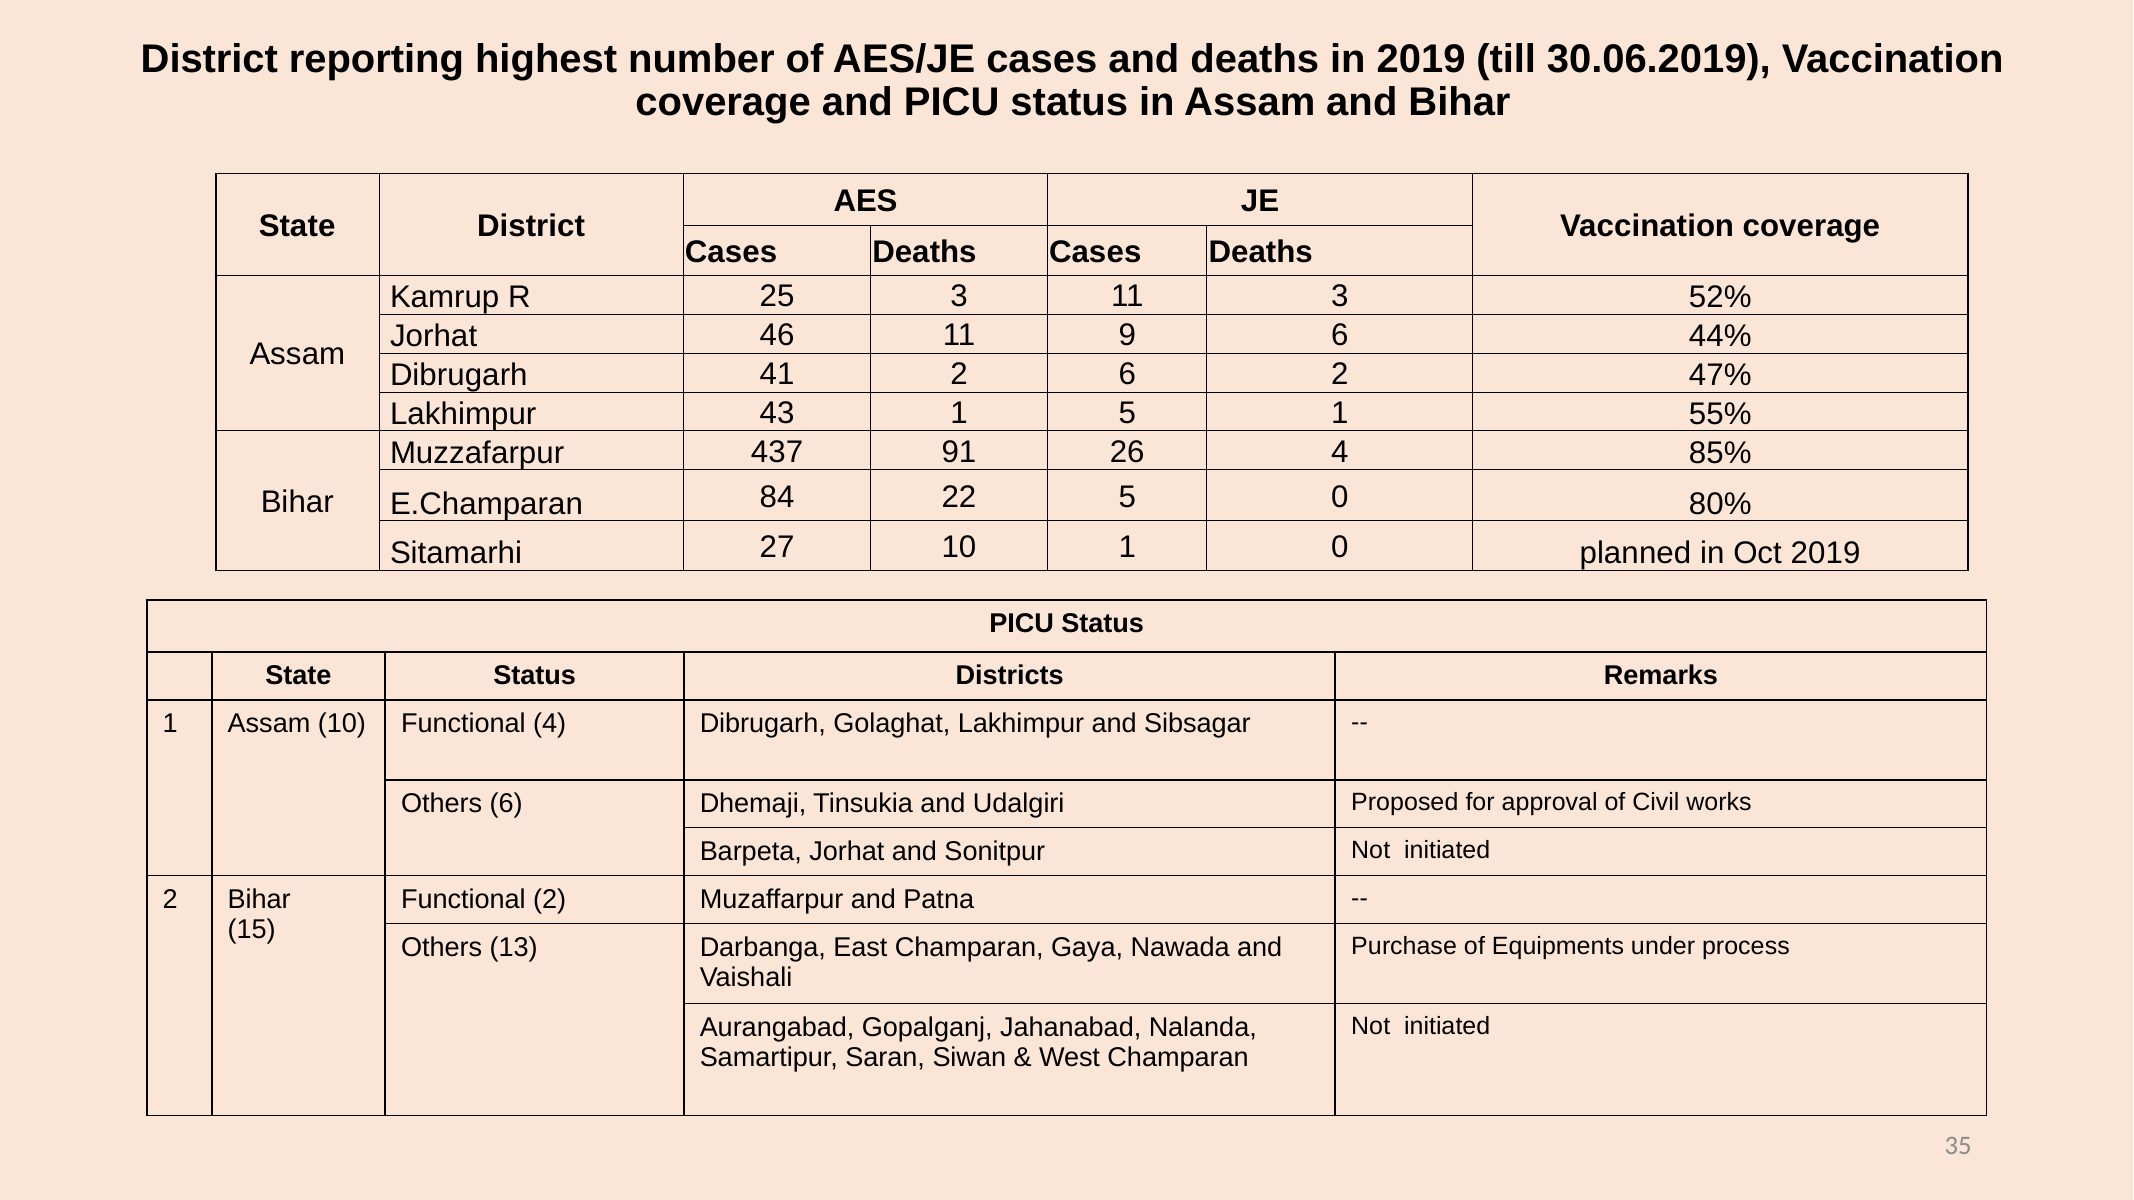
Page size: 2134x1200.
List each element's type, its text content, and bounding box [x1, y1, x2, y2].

table_cell 46 [684, 315, 870, 353]
table_cell Dibrugarh [380, 354, 683, 392]
table_cell State [213, 653, 384, 699]
table_cell 2 [1207, 354, 1472, 392]
table_cell 85% [1473, 431, 1967, 469]
table_cell Districts [685, 653, 1334, 699]
table_cell 25 [684, 276, 870, 314]
table_cell Jorhat [380, 315, 683, 353]
table_cell 1 [871, 393, 1047, 430]
table_cell 3 [1207, 276, 1472, 314]
table_cell 11 [1048, 276, 1206, 314]
table_cell Barpeta, Jorhat and Sonitpur [685, 828, 1334, 875]
table_cell Remarks [1336, 653, 1986, 699]
table_cell 11 [871, 315, 1047, 353]
table_cell 47% [1473, 354, 1967, 392]
table_cell Purchase of Equipments under process [1336, 924, 1986, 1003]
table_cell Cases [684, 226, 870, 275]
table_header JE [1048, 174, 1472, 225]
table_cell 5 [1048, 470, 1206, 520]
table_cell 91 [871, 431, 1047, 469]
table_cell Functional (4) [386, 701, 683, 779]
table_cell Others (6) [386, 781, 683, 875]
table_cell Aurangabad, Gopalganj, Jahanabad, Nalanda, Samartipur, Saran, Siwan & West Champaran [685, 1004, 1334, 1115]
table_cell Dibrugarh, Golaghat, Lakhimpur and Sibsagar [685, 701, 1334, 779]
table_cell 0 [1207, 470, 1472, 520]
table_header PICU Status [148, 601, 1986, 651]
table_cell 437 [684, 431, 870, 469]
table_cell Assam (10) [213, 701, 384, 875]
table_cell 6 [1207, 315, 1472, 353]
table_cell Not initiated [1336, 828, 1986, 875]
table_cell 2 [871, 354, 1047, 392]
table_header Vaccination coverage [1473, 174, 1967, 275]
slide_number 35 [1506, 1116, 1987, 1177]
table_cell [148, 653, 211, 699]
table_cell Kamrup R [380, 276, 683, 314]
table_cell 27 [684, 521, 870, 570]
table_header State [217, 174, 379, 275]
table_cell 4 [1207, 431, 1472, 469]
table_cell Cases [1048, 226, 1206, 275]
table_cell Not initiated [1336, 1004, 1986, 1115]
table_cell Deaths [871, 226, 1047, 275]
table_cell Functional (2) [386, 876, 683, 923]
table_cell Muzaffarpur and Patna [685, 876, 1334, 923]
table_cell Assam [217, 276, 379, 430]
table_cell 3 [871, 276, 1047, 314]
table_cell Deaths [1207, 226, 1472, 275]
table_cell 1 [1207, 393, 1472, 430]
table_cell Muzzafarpur [380, 431, 683, 469]
table_cell E.Champaran [380, 470, 683, 520]
table_cell Sitamarhi [380, 521, 683, 570]
table_cell 52% [1473, 276, 1967, 314]
table_cell 44% [1473, 315, 1967, 353]
table_cell 6 [1048, 354, 1206, 392]
table_cell planned in Oct 2019 [1473, 521, 1967, 570]
table_cell 1 [1048, 521, 1206, 570]
table_cell 55% [1473, 393, 1967, 430]
table_cell 84 [684, 470, 870, 520]
table_cell -- [1336, 701, 1986, 779]
table_cell Lakhimpur [380, 393, 683, 430]
table_cell 0 [1207, 521, 1472, 570]
table_cell Dhemaji, Tinsukia and Udalgiri [685, 781, 1334, 827]
table_cell Darbanga, East Champaran, Gaya, Nawada and Vaishali [685, 924, 1334, 1003]
table_cell Bihar [217, 431, 379, 570]
table_cell 41 [684, 354, 870, 392]
table_cell Proposed for approval of Civil works [1336, 781, 1986, 827]
table_cell 43 [684, 393, 870, 430]
table_cell 26 [1048, 431, 1206, 469]
table_cell 2 [148, 876, 211, 1115]
table_cell 22 [871, 470, 1047, 520]
table_cell 10 [871, 521, 1047, 570]
table_header AES [684, 174, 1047, 225]
table_cell -- [1336, 876, 1986, 923]
table_cell Status [386, 653, 683, 699]
table_cell 9 [1048, 315, 1206, 353]
title District reporting highest number of AES/JE cases and deaths in 2019 (till 30.06.2019), Vaccination coverage and PICU status in Assam and Bihar [110, 23, 2037, 187]
table_header District [380, 174, 683, 275]
table_cell 80% [1473, 470, 1967, 520]
table_cell 1 [148, 701, 211, 875]
table_cell Others (13) [386, 924, 683, 1115]
table_cell Bihar (15) [213, 876, 384, 1115]
table_cell 5 [1048, 393, 1206, 430]
